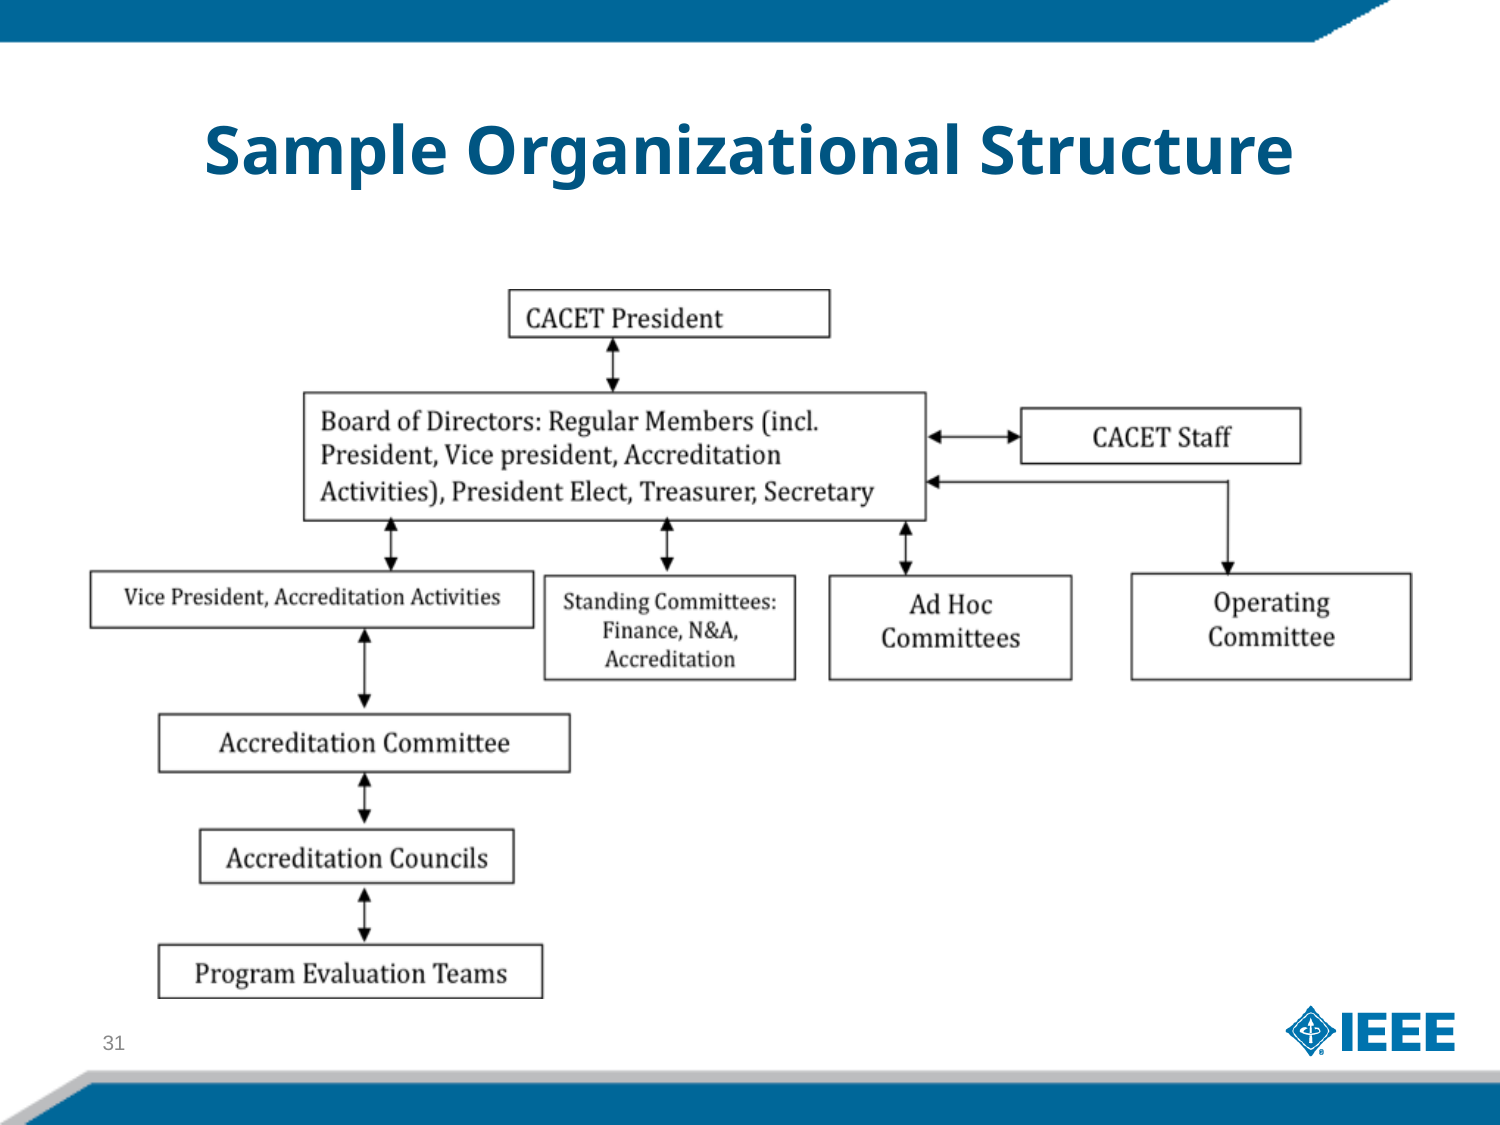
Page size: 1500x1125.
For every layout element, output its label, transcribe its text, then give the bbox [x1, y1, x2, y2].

text_box [0, 0, 1500, 75]
title Sample Organizational Structure [112, 99, 1388, 285]
slide_number 31 [87, 1012, 200, 1073]
picture [0, 75, 1500, 1125]
